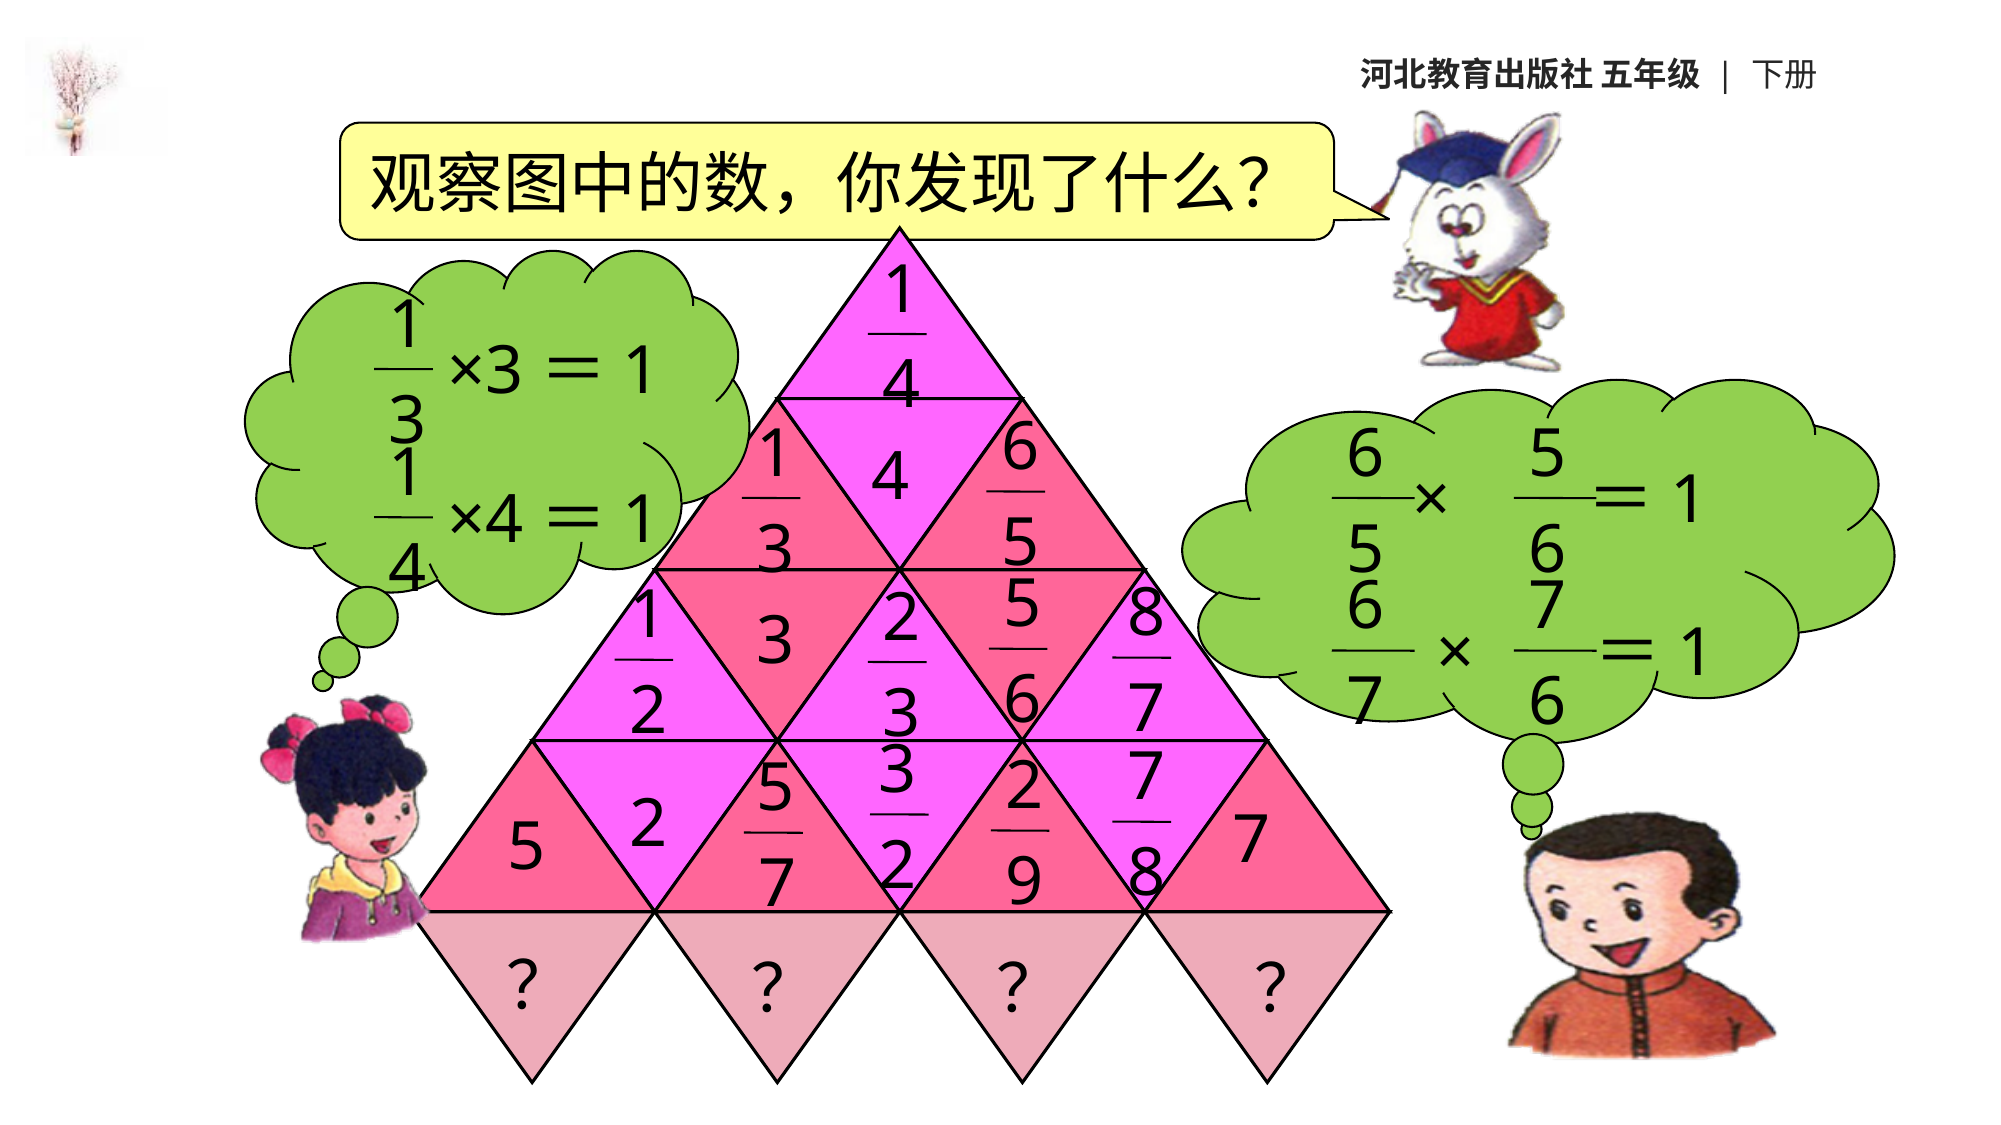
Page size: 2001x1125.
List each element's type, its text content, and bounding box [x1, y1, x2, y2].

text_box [409, 227, 1390, 1083]
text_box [750, 736, 850, 929]
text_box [1112, 725, 1182, 918]
text_box 河北教育出版社 五年级 | 下册 [1345, 46, 1863, 101]
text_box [867, 237, 974, 430]
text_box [1182, 378, 1895, 1082]
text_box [986, 395, 1092, 588]
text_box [1112, 561, 1182, 725]
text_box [867, 566, 974, 758]
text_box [863, 718, 969, 911]
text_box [340, 101, 1582, 378]
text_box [750, 402, 843, 594]
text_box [988, 552, 1095, 745]
picture [25, 37, 168, 156]
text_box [990, 734, 1097, 927]
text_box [245, 249, 750, 953]
